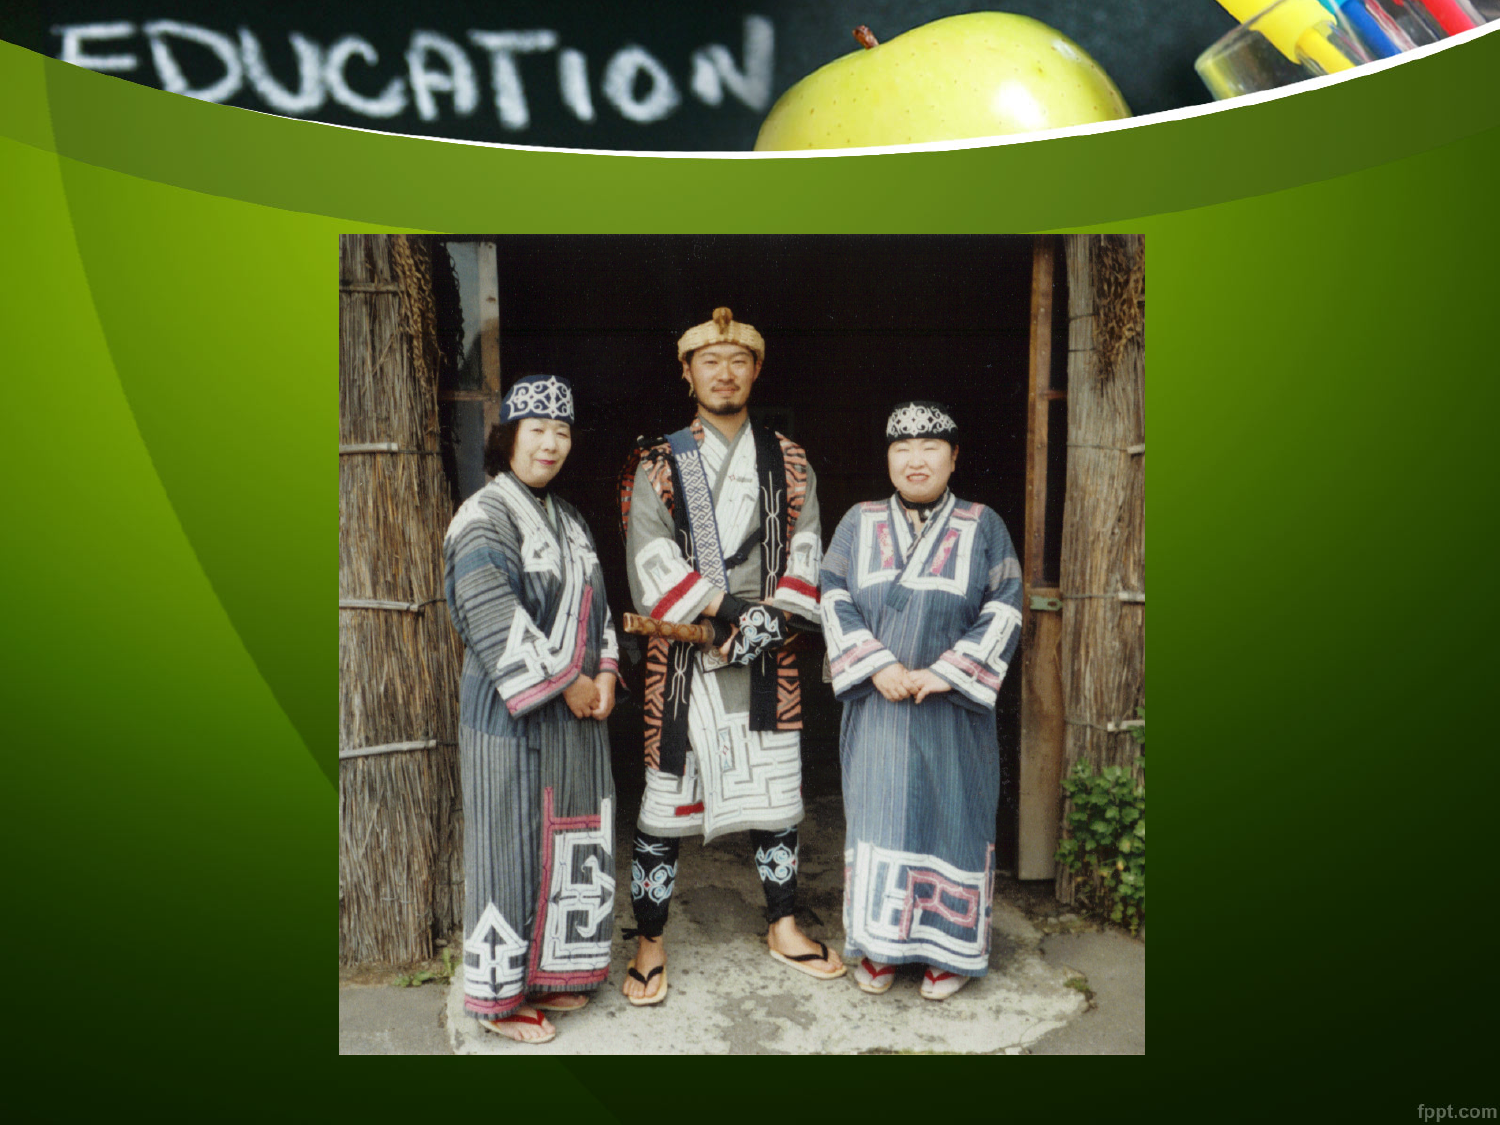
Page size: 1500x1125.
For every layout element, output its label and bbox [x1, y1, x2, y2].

picture [0, 0, 1500, 1125]
list [339, 234, 1145, 1055]
